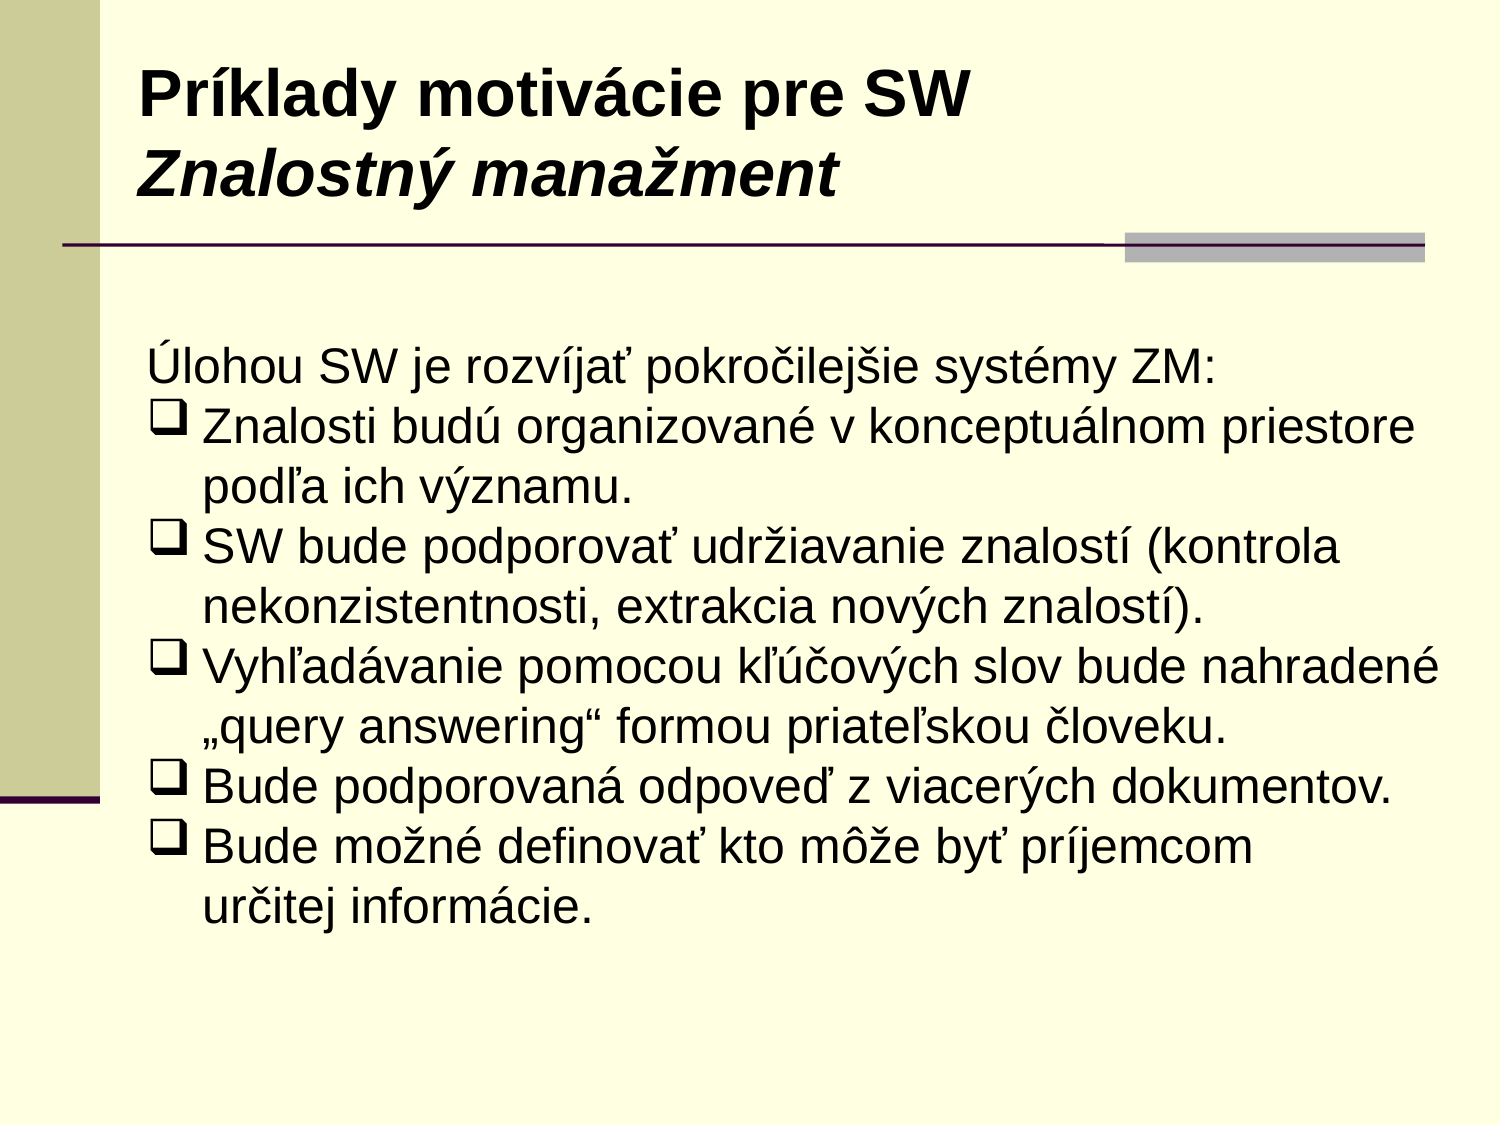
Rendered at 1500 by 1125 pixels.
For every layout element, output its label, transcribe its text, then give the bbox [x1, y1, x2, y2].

text_box Úlohou SW je rozvíjať pokročilejšie systémy ZM: Znalosti budú organizované v konceptuálnom priestore podľa ich významu. SW bude podporovať udržiavanie znalostí (kontrola nekonzistentnosti, extrakcia nových znalostí). Vyhľadávanie pomocou kľúčových slov bude nahradené „query answering“ formou priateľskou človeku. Bude podporovaná odpoveď z viacerých dokumentov. Bude možné definovať kto môže byť príjemcom určitej informácie. [131, 326, 1456, 941]
text_box Príklady motivácie pre SW Znalostný manažment [123, 42, 987, 218]
